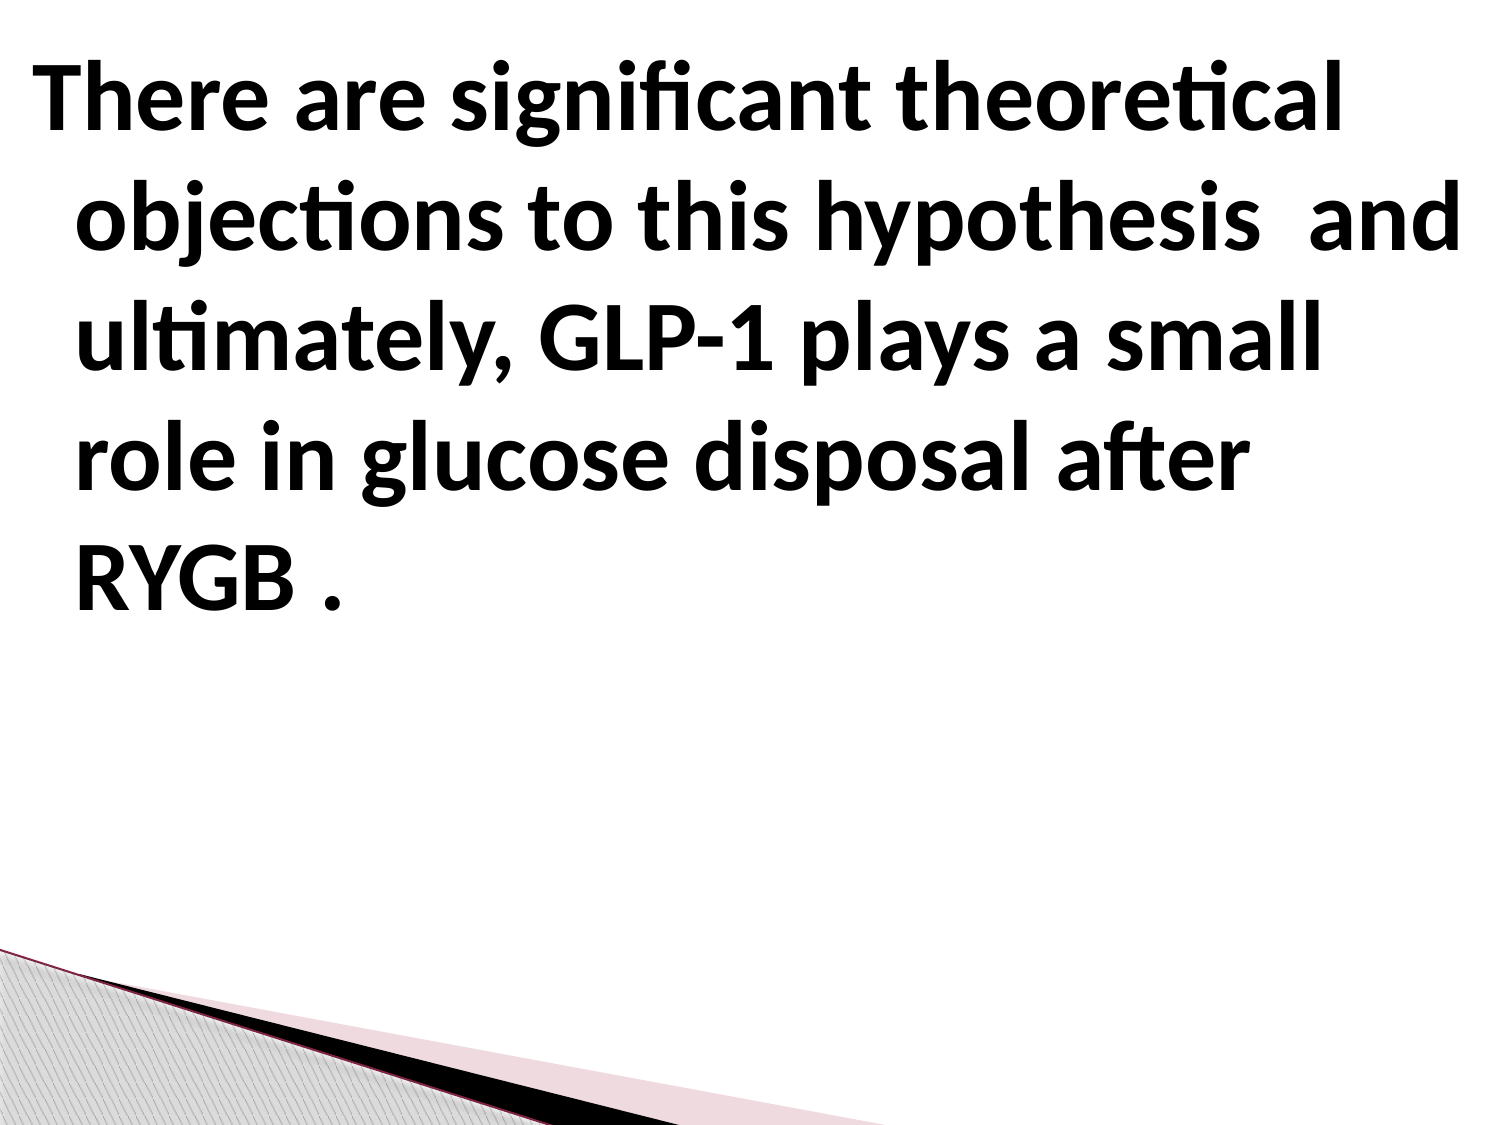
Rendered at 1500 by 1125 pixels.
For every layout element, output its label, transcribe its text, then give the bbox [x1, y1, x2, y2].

list There are significant theoretical objections to this hypothesis and ultimately, GLP-1 plays a small role in glucose disposal after RYGB . [0, 23, 1500, 986]
